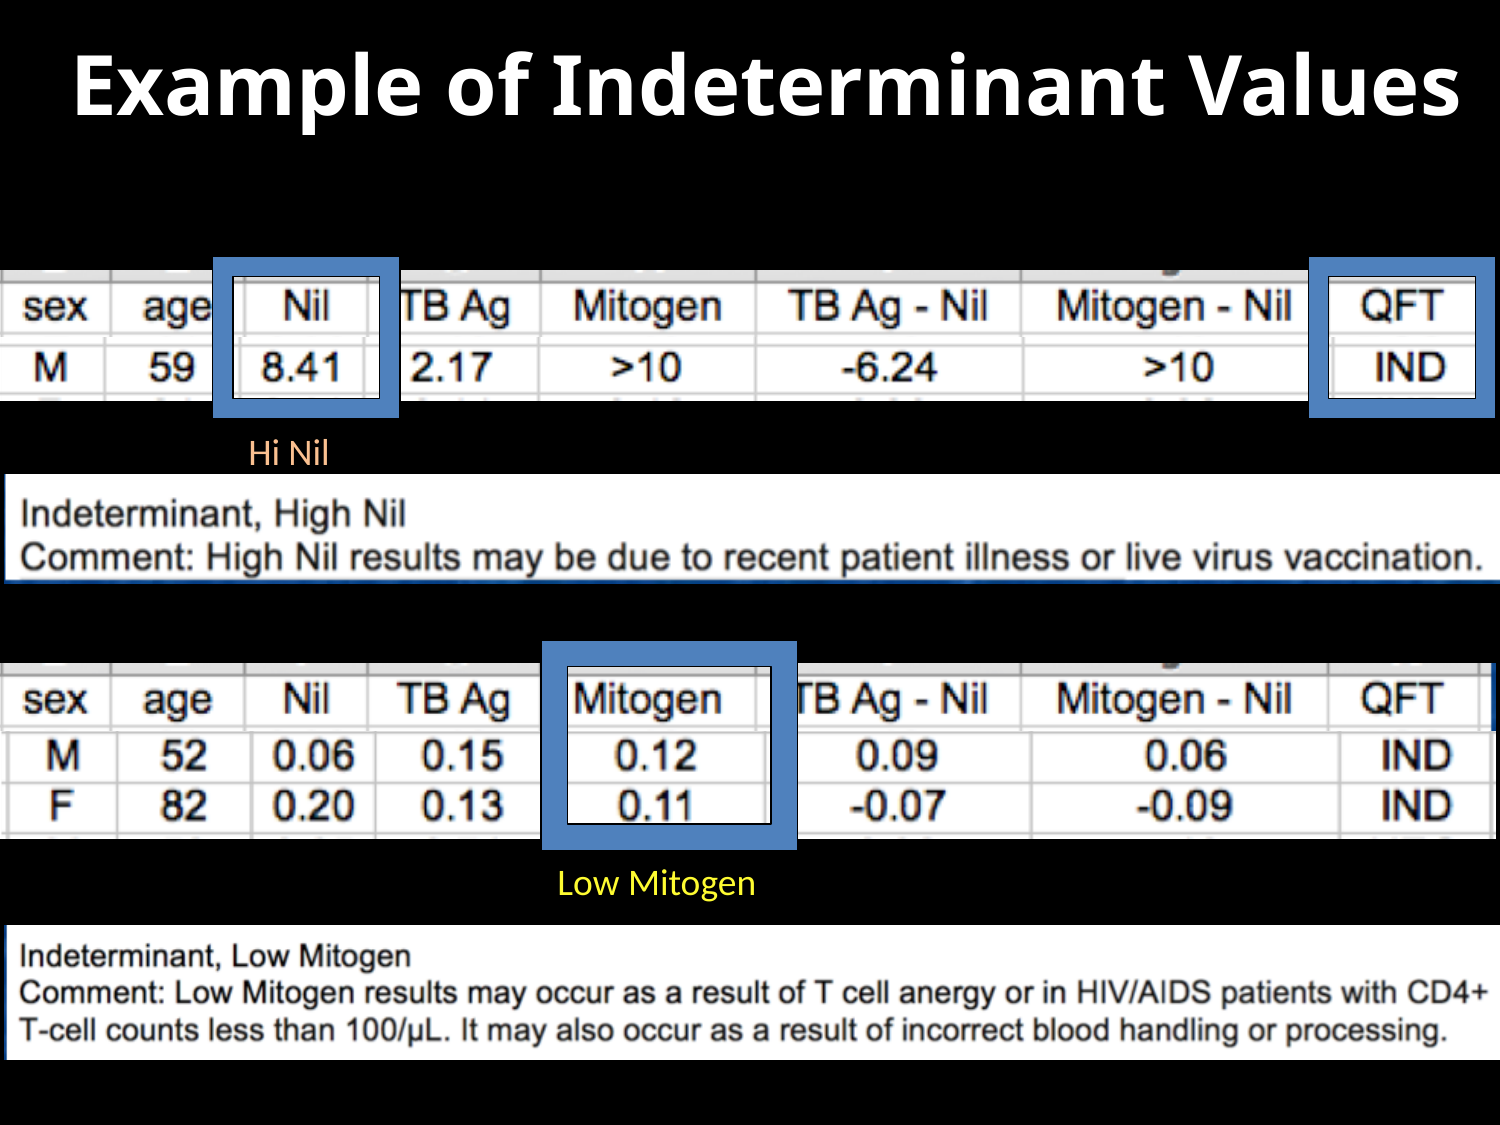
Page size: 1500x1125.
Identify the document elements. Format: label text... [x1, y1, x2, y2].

picture [0, 270, 1497, 401]
text_box [541, 640, 798, 661]
text_box Hi Nil [233, 420, 345, 472]
picture [0, 662, 1497, 839]
text_box [212, 410, 400, 419]
text_box [212, 256, 400, 268]
text_box [1308, 256, 1496, 269]
picture [3, 925, 1500, 1061]
title Example of Indeterminant Values [35, 7, 1498, 158]
picture [3, 474, 1500, 584]
text_box [541, 847, 798, 851]
text_box [1308, 409, 1496, 419]
text_box Low Mitogen [542, 850, 772, 911]
